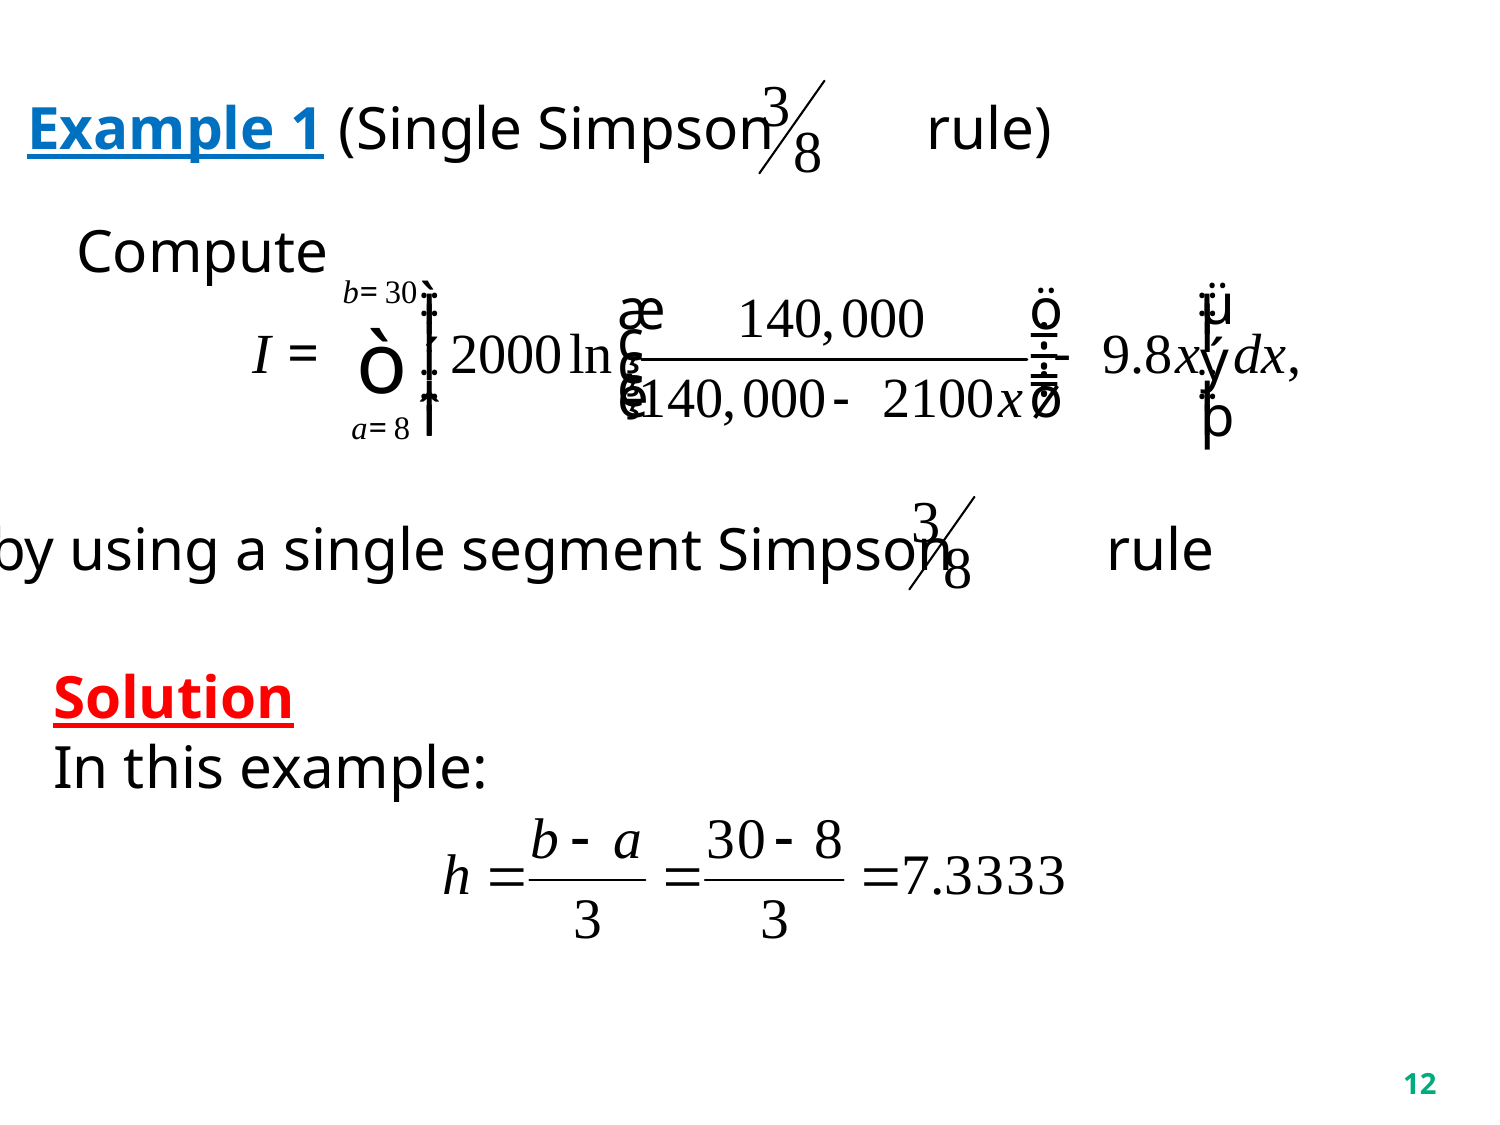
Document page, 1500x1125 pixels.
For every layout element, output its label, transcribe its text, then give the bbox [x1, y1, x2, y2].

text_box by using a single segment Simpson rule [0, 504, 894, 590]
text_box Example 1 (Single Simpson rule) [841, 84, 1068, 169]
text_box by using a single segment Simpson rule [991, 504, 1230, 590]
text_box Solution In this example: [38, 652, 503, 808]
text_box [242, 269, 1313, 450]
slide_number 12 [1363, 1049, 1452, 1113]
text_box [899, 485, 988, 601]
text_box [434, 803, 1065, 952]
text_box Compute [61, 207, 343, 292]
text_box Example 1 (Single Simpson rule) [12, 84, 744, 169]
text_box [749, 69, 838, 185]
